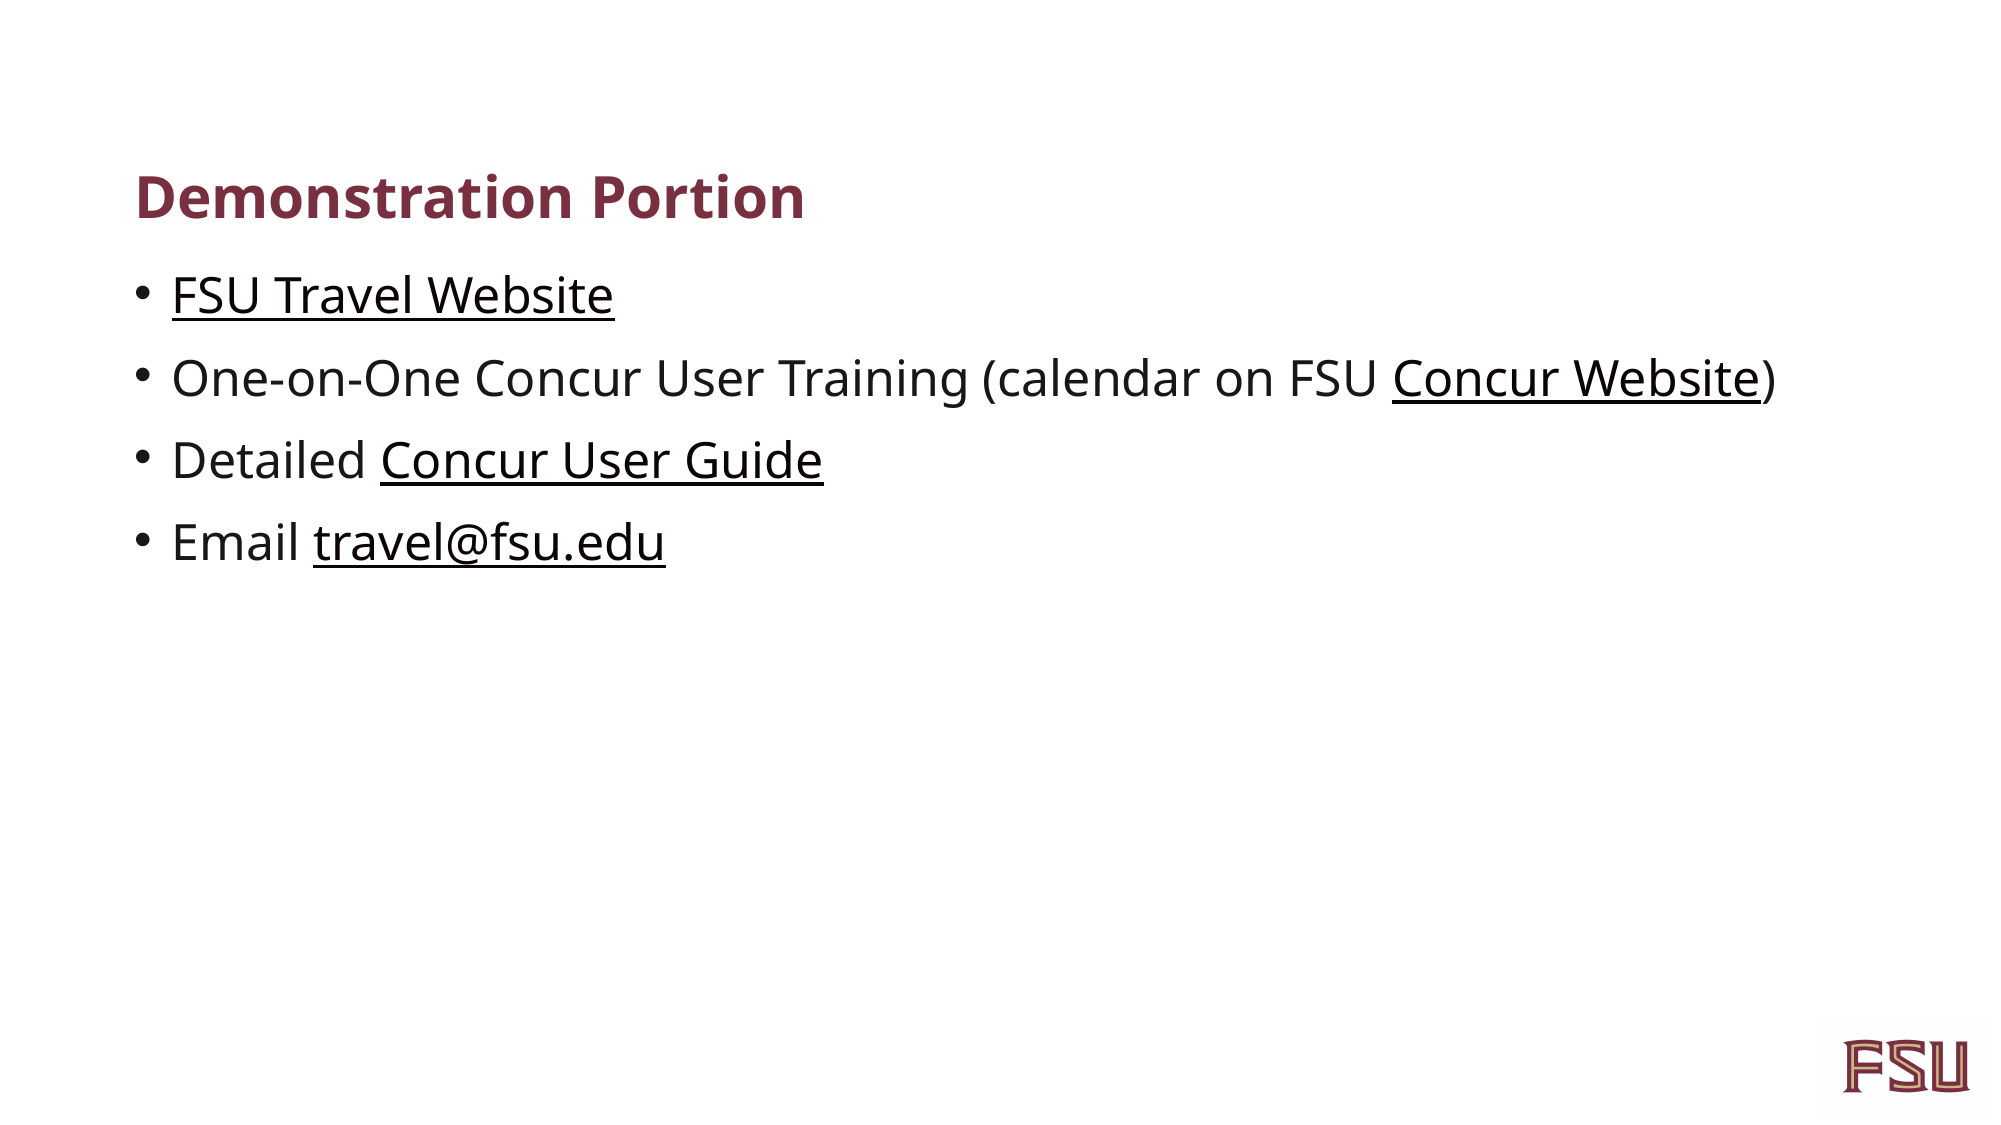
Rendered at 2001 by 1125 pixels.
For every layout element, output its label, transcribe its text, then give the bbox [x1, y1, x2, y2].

title Demonstration Portion [119, 0, 1874, 239]
picture [1821, 1015, 1992, 1117]
list FSU Travel Website One-on-One Concur User Training (calendar on FSU Concur Website) Detailed Concur User Guide Email travel@fsu.edu [119, 257, 1874, 1014]
